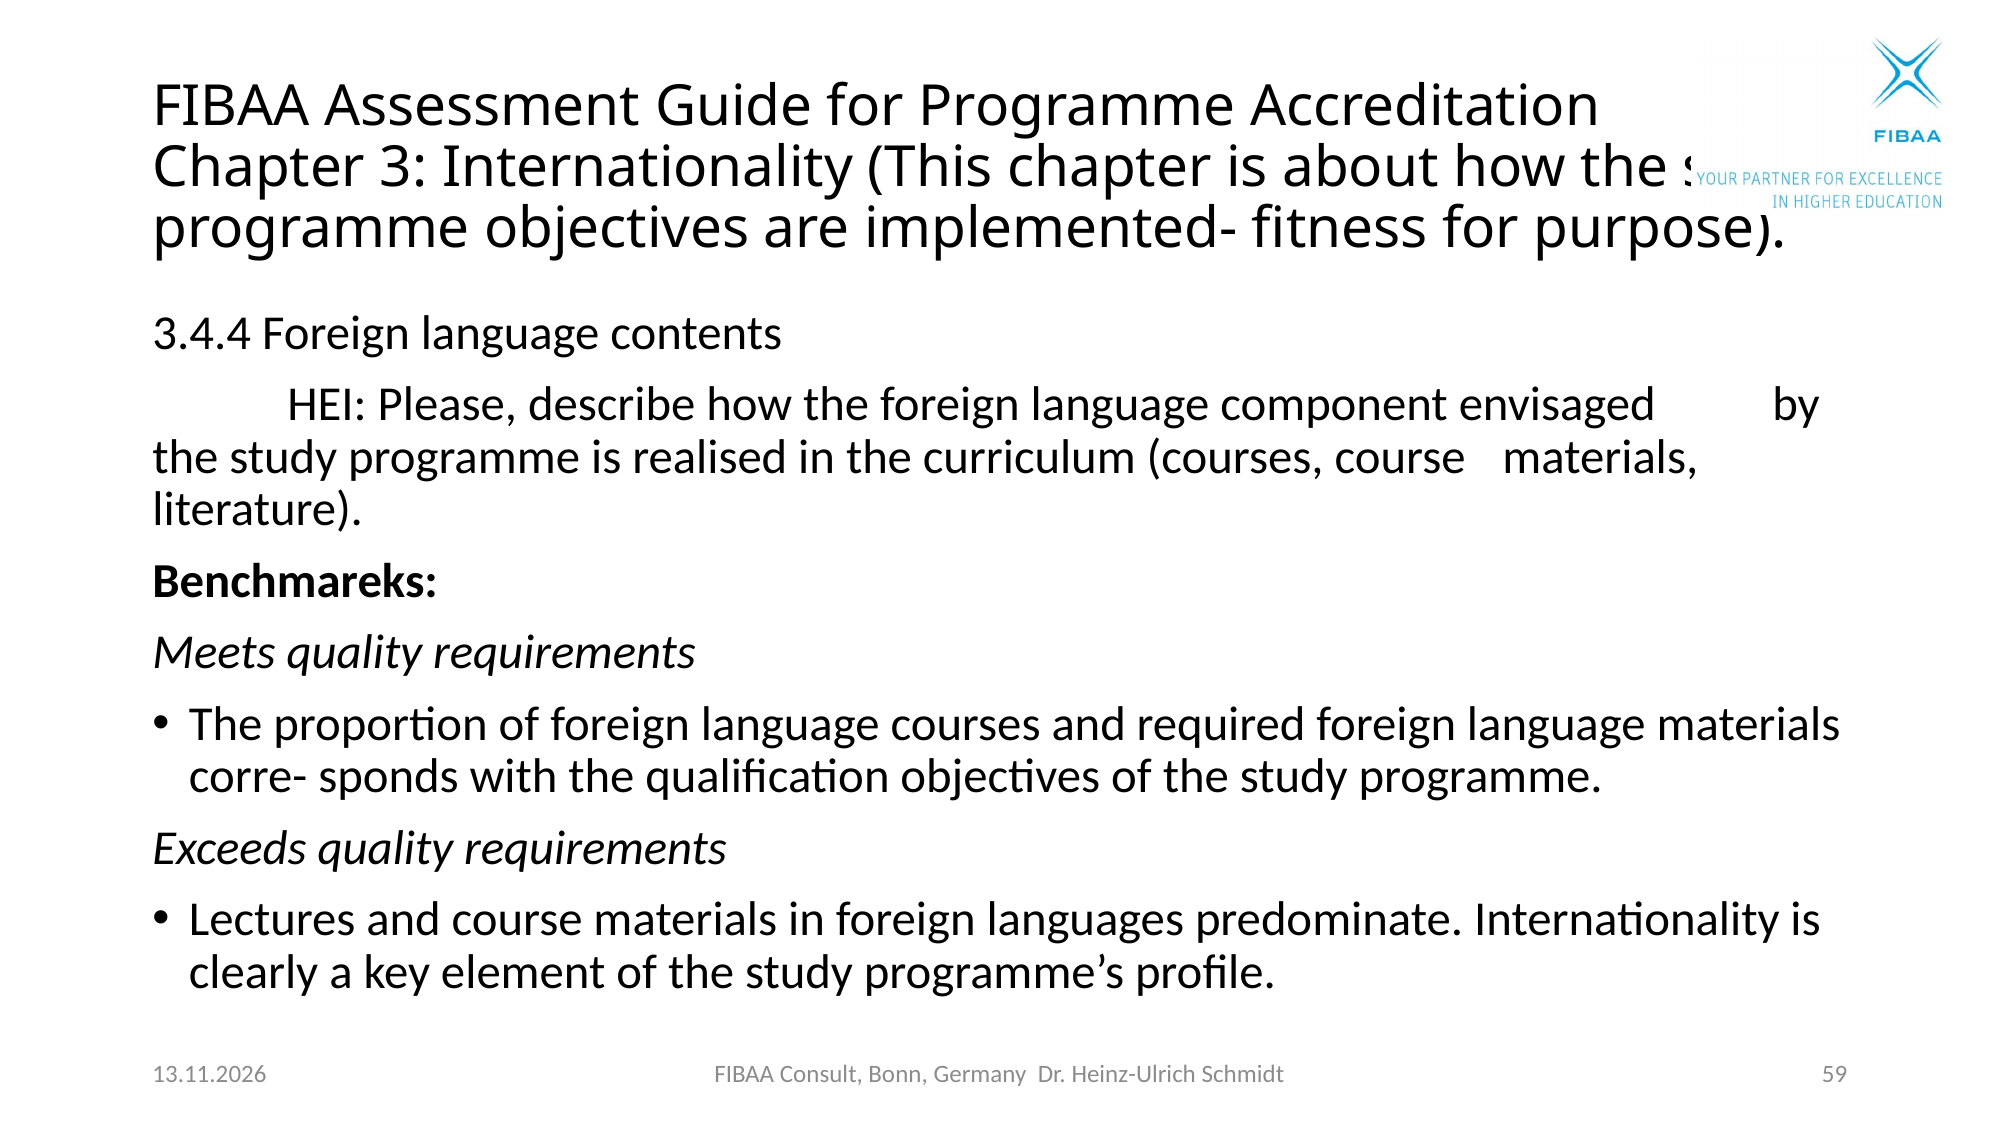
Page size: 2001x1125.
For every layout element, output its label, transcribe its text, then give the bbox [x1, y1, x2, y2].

list 3.4.4 Foreign language contents HEI: Please, describe how the foreign language component envisaged by the study programme is realised in the curriculum (courses, course materials, literature). Benchmareks: Meets quality requirements The proportion of foreign language courses and required foreign language materials corre- sponds with the qualification objectives of the study programme. Exceeds quality requirements Lectures and course materials in foreign languages predominate. Internationality is clearly a key element of the study programme’s profile. [137, 299, 1863, 1014]
slide_number 59 [1412, 1042, 1863, 1103]
title FIBAA Assessment Guide for Programme Accreditation Chapter 3: Internationality (This chapter is about how the study programme objectives are implemented- fitness for purpose). [137, 59, 1863, 278]
footer FIBAA Consult, Bonn, Germany Dr. Heinz-Ulrich Schmidt [662, 1042, 1338, 1103]
picture [1691, 37, 1942, 215]
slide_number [137, 1042, 588, 1103]
